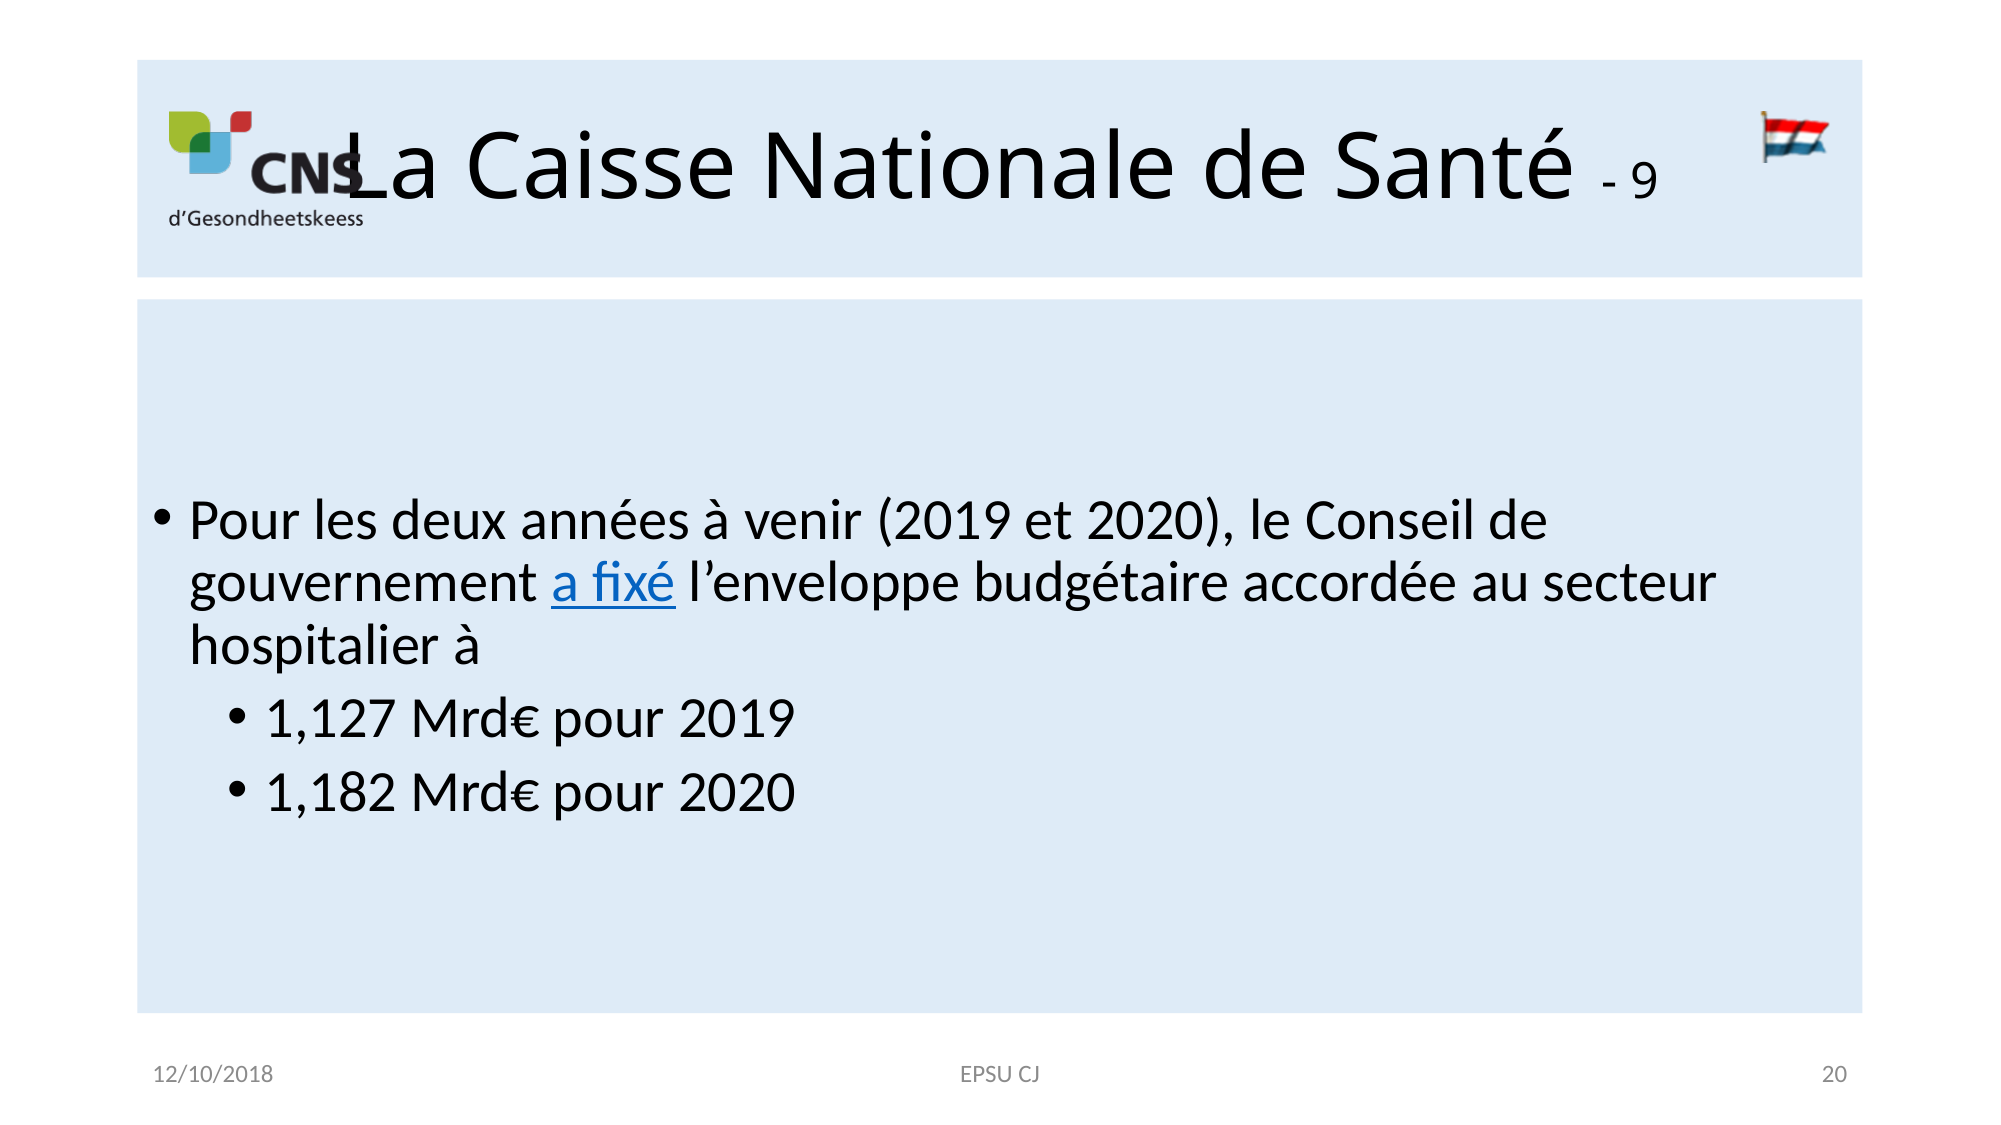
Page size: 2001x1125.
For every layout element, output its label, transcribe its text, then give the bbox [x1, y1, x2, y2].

picture [169, 111, 363, 226]
footer EPSU CJ [662, 1042, 1338, 1103]
list Pour les deux années à venir (2019 et 2020), le Conseil de gouvernement a fixé l’enveloppe budgétaire accordée au secteur hospitalier à 1,127 Mrd€ pour 2019 1,182 Mrd€ pour 2020 [137, 299, 1863, 1014]
slide_number 20 [1412, 1042, 1863, 1103]
picture [1759, 111, 1831, 163]
title La Caisse Nationale de Santé - 9 [137, 59, 1863, 278]
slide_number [137, 1042, 588, 1103]
